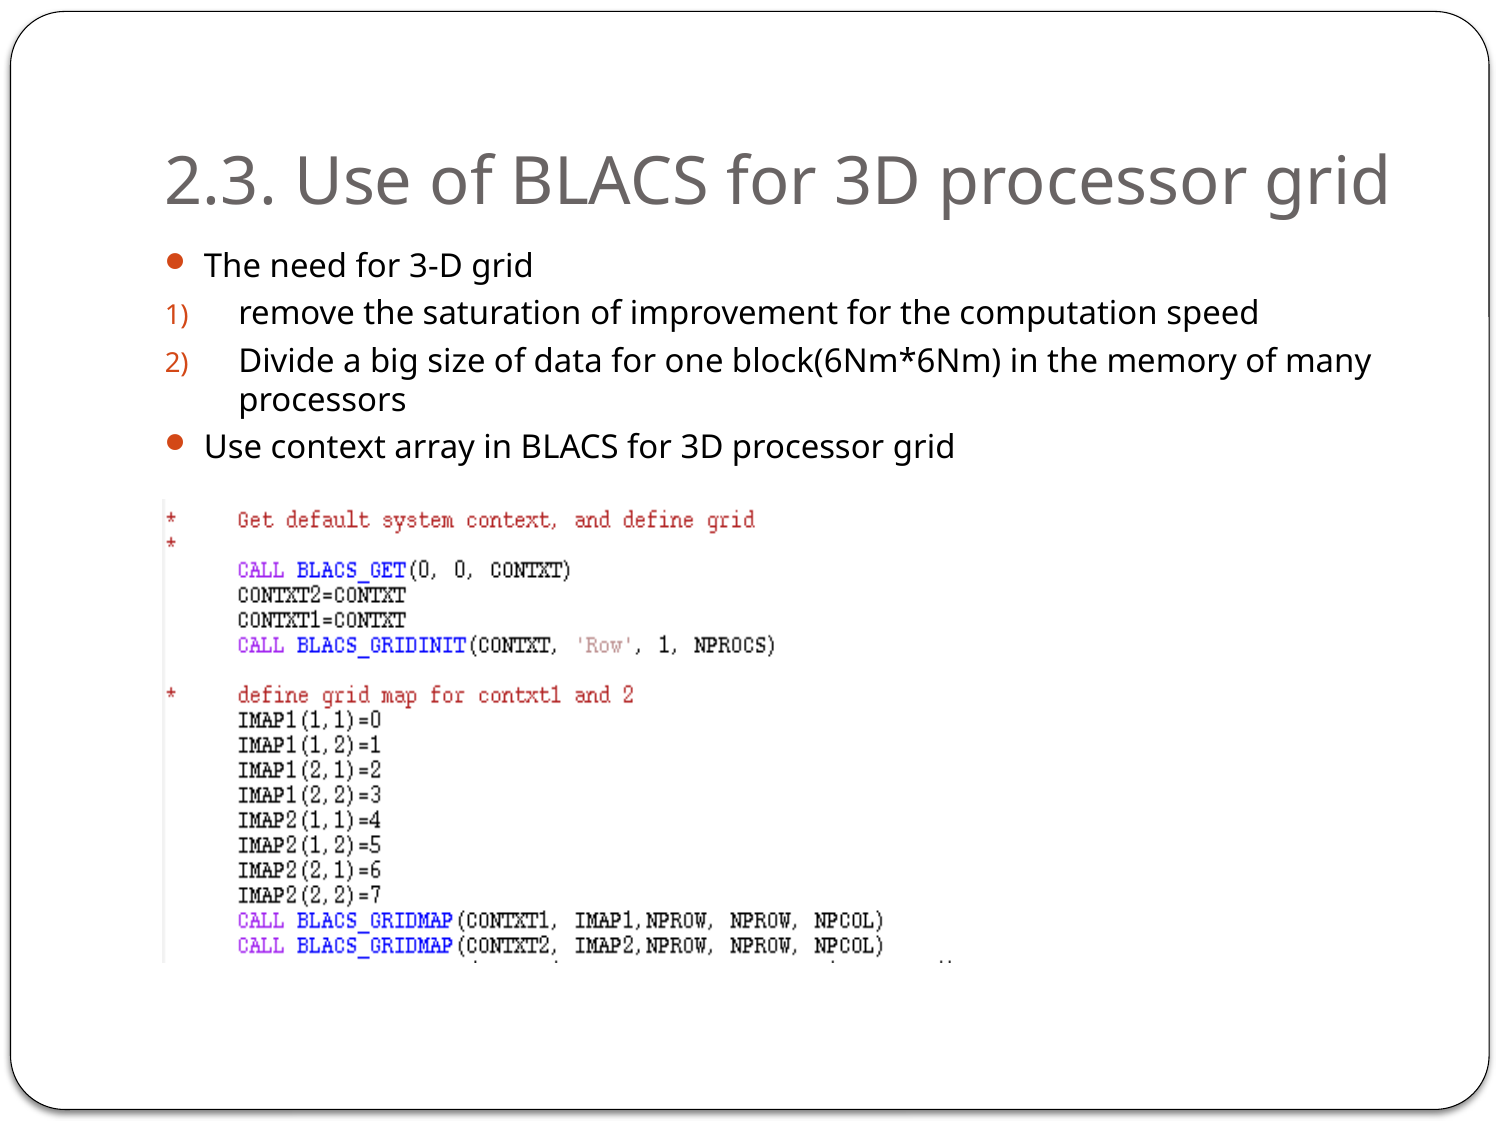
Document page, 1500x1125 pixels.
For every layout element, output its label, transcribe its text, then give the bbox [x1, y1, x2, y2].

list The need for 3-D grid remove the saturation of improvement for the computation speed Divide a big size of data for one block(6Nm*6Nm) in the memory of many processors Use context array in BLACS for 3D processor grid [150, 237, 1425, 475]
title 2.3. Use of BLACS for 3D processor grid [150, 45, 1425, 233]
picture [162, 499, 963, 963]
